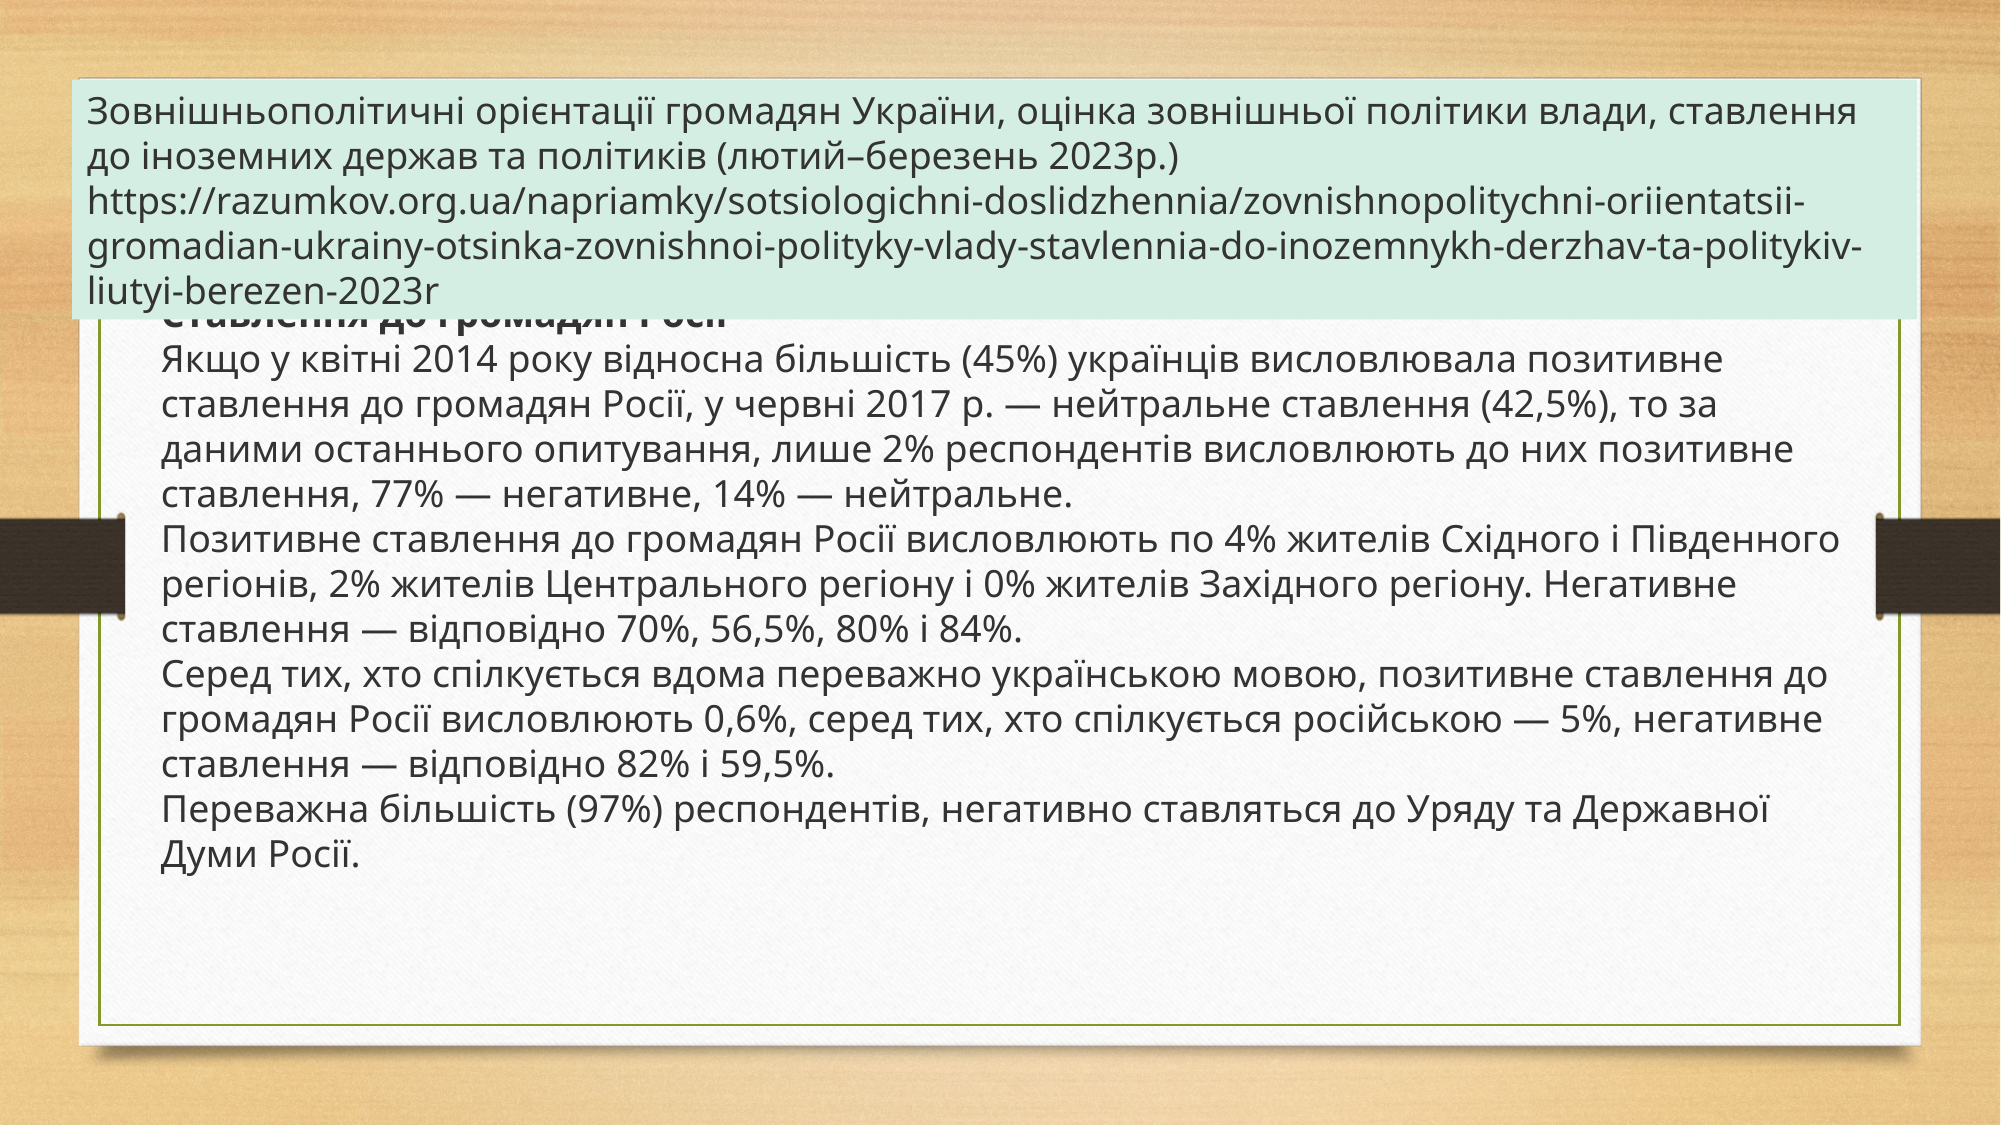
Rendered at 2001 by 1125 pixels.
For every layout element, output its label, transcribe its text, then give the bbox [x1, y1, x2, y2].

text_box Зовнішньополітичні орієнтації громадян України, оцінка зовнішньої політики влади, ставлення до іноземних держав та політиків (лютий–березень 2023р.) https://razumkov.org.ua/napriamky/sotsiologichni-doslidzhennia/zovnishnopolitychni-oriientatsii-gromadian-ukrainy-otsinka-zovnishnoi-polityky-vlady-stavlennia-do-inozemnykh-derzhav-ta-politykiv-liutyi-berezen-2023r [72, 79, 1917, 320]
text_box Ставлення до громадян Росії Якщо у квітні 2014 року відносна більшість (45%) українців висловлювала позитивне ставлення до громадян Росії, у червні 2017 р. — нейтральне ставлення (42,5%), то за даними останнього опитування, лише 2% респондентів висловлюють до них позитивне ставлення, 77% — негативне, 14% — нейтральне. Позитивне ставлення до громадян Росії висловлюють по 4% жителів Східного і Південного регіонів, 2% жителів Центрального регіону і 0% жителів Західного регіону. Негативне ставлення — відповідно 70%, 56,5%, 80% і 84%. Серед тих, хто спілкується вдома переважно українською мовою, позитивне ставлення до громадян Росії висловлюють 0,6%, серед тих, хто спілкується російською — 5%, негативне ставлення — відповідно 82% і 59,5%. Переважна більшість (97%) респондентів, негативно ставляться до Уряду та Державної Думи Росії. [146, 320, 1872, 973]
picture [0, 0, 2001, 1125]
